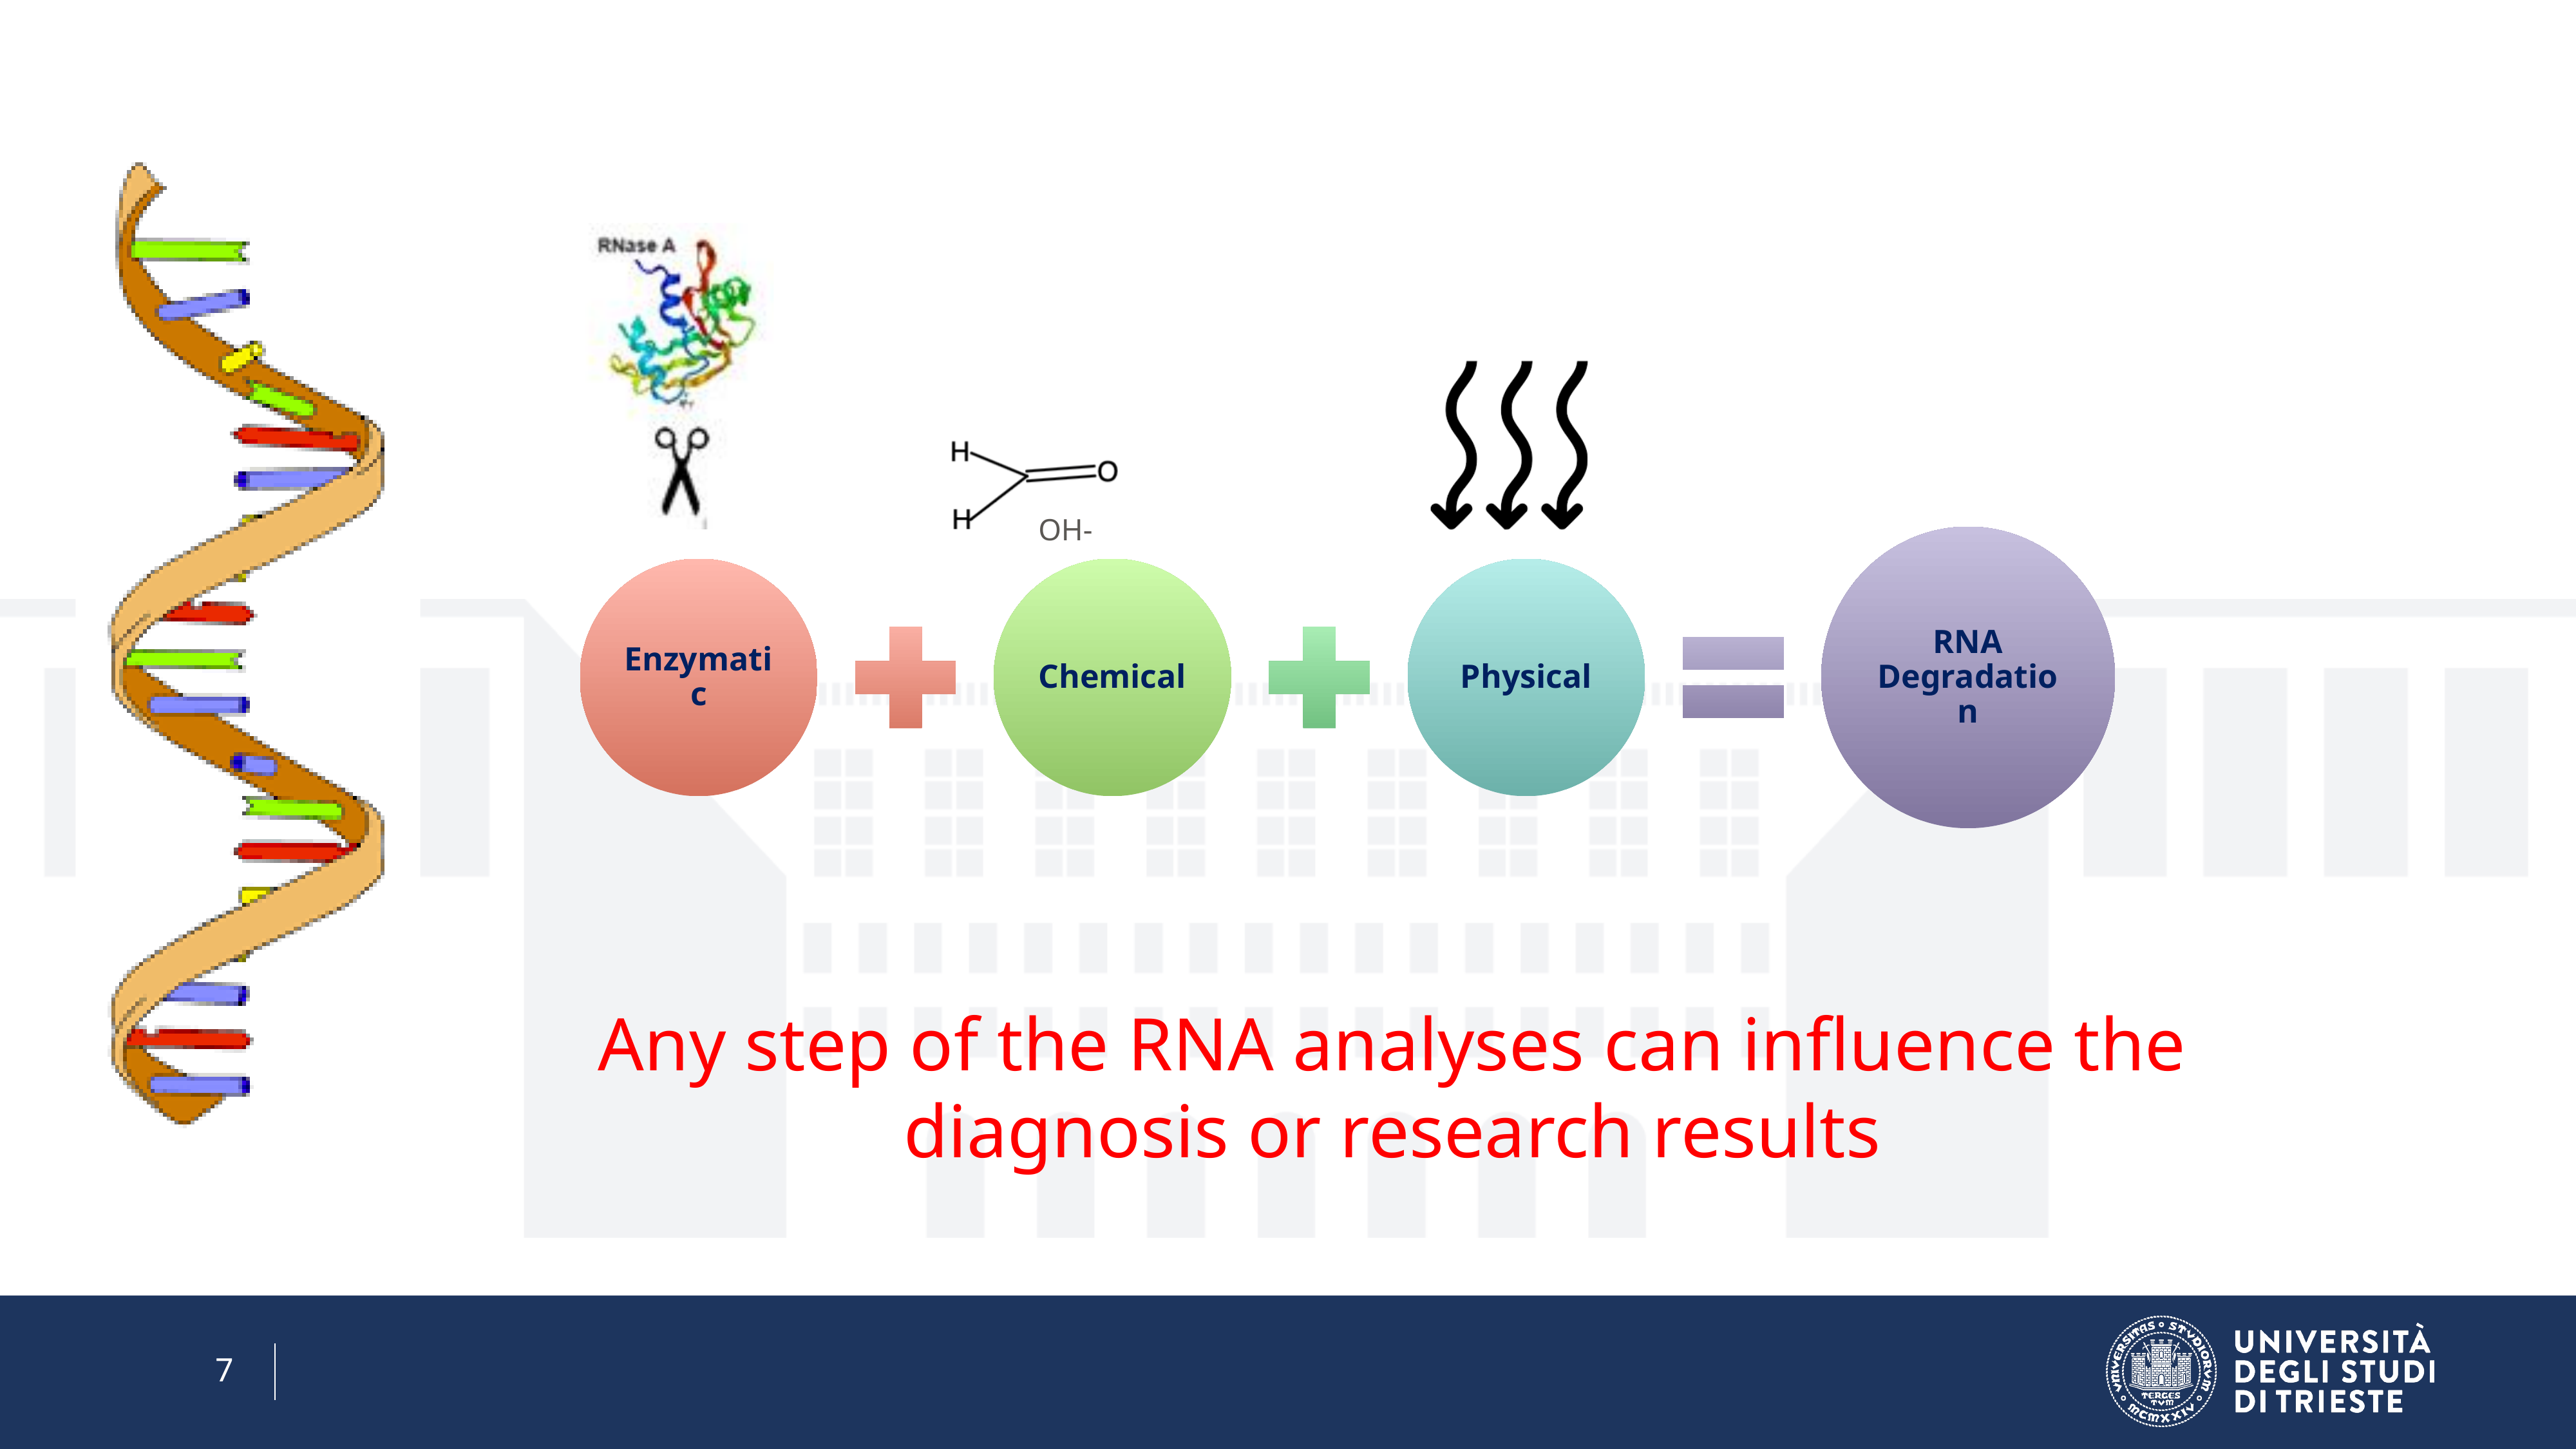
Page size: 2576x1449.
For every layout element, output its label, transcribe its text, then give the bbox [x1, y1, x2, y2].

picture [75, 123, 421, 1153]
picture [1423, 359, 1595, 531]
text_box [578, 361, 2116, 994]
picture [2106, 1316, 2434, 1427]
text_box Any step of the RNA analyses can influence the diagnosis or research results [464, 993, 2322, 1177]
picture [938, 401, 1127, 552]
slide_number 7 [200, 1349, 249, 1394]
picture [579, 223, 774, 529]
